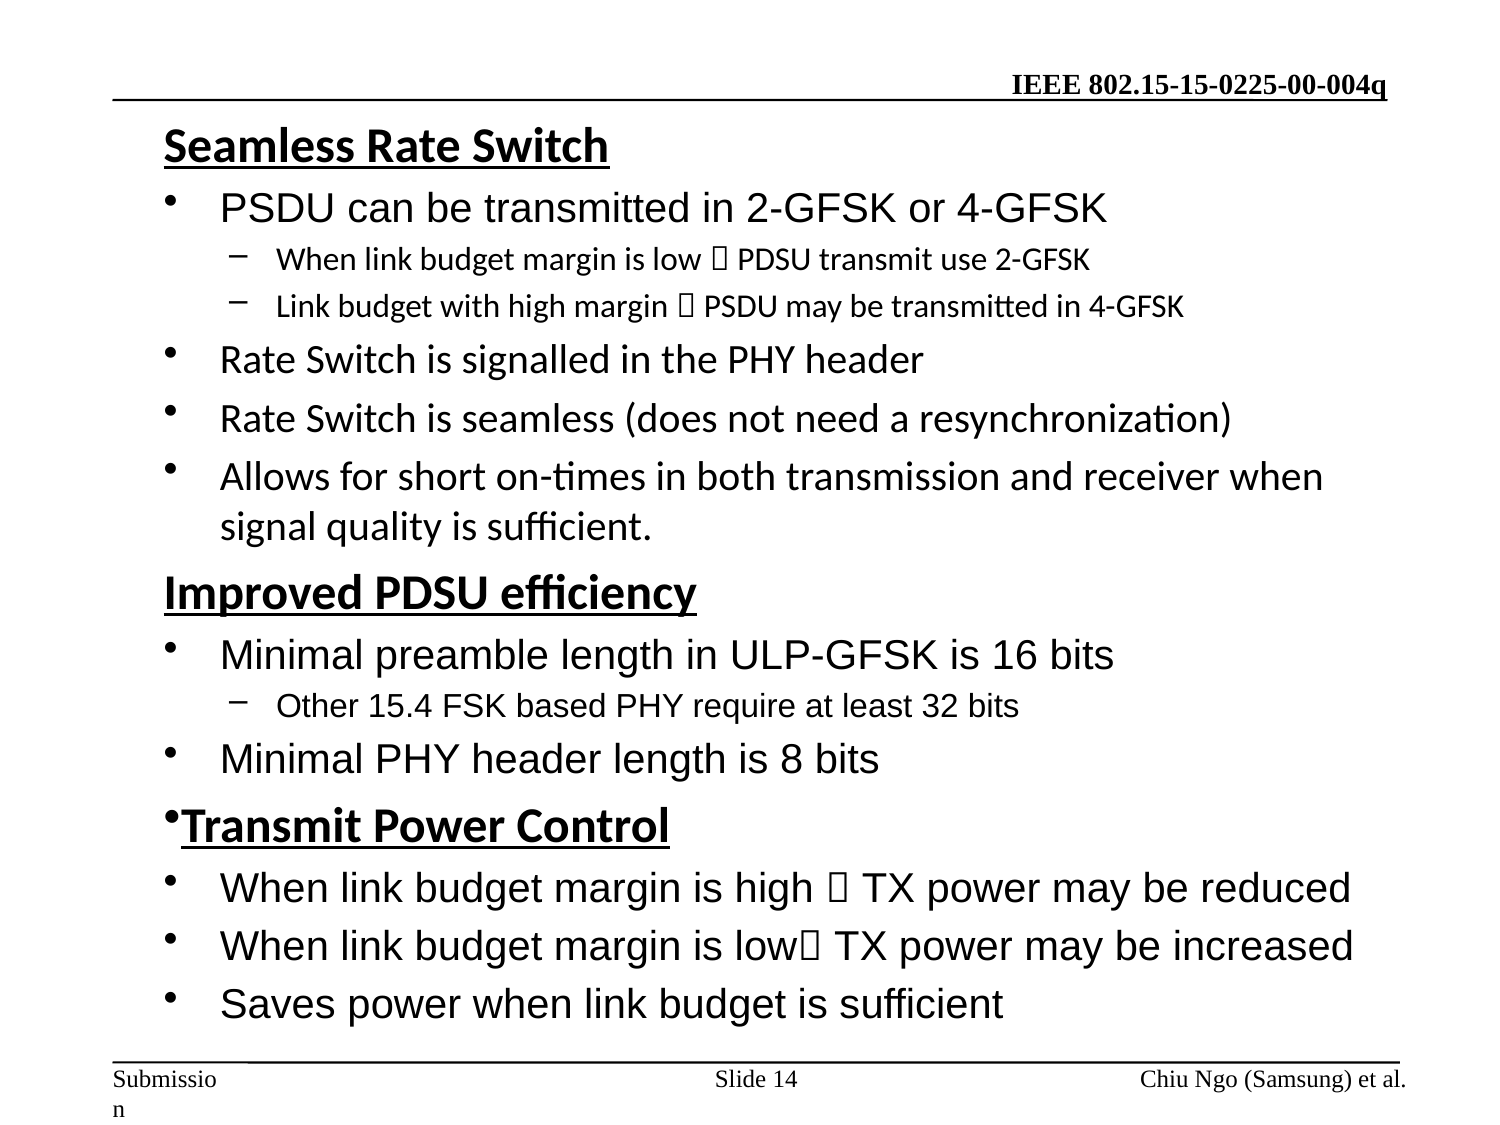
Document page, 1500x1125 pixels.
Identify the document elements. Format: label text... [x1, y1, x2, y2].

subtitle Seamless Rate Switch PSDU can be transmitted in 2-GFSK or 4-GFSK When link budget margin is low  PDSU transmit use 2-GFSK Link budget with high margin  PSDU may be transmitted in 4-GFSK Rate Switch is signalled in the PHY header Rate Switch is seamless (does not need a resynchronization) Allows for short on-times in both transmission and receiver when signal quality is sufficient. Improved PDSU efficiency Minimal preamble length in ULP-GFSK is 16 bits Other 15.4 FSK based PHY require at least 32 bits Minimal PHY header length is 8 bits Transmit Power Control When link budget margin is high  TX power may be reduced When link budget margin is low TX power may be increased Saves power when link budget is sufficient [150, 112, 1425, 1050]
slide_number Slide 14 [712, 1061, 800, 1093]
footer Chiu Ngo (Samsung) et al. [1081, 1061, 1408, 1093]
